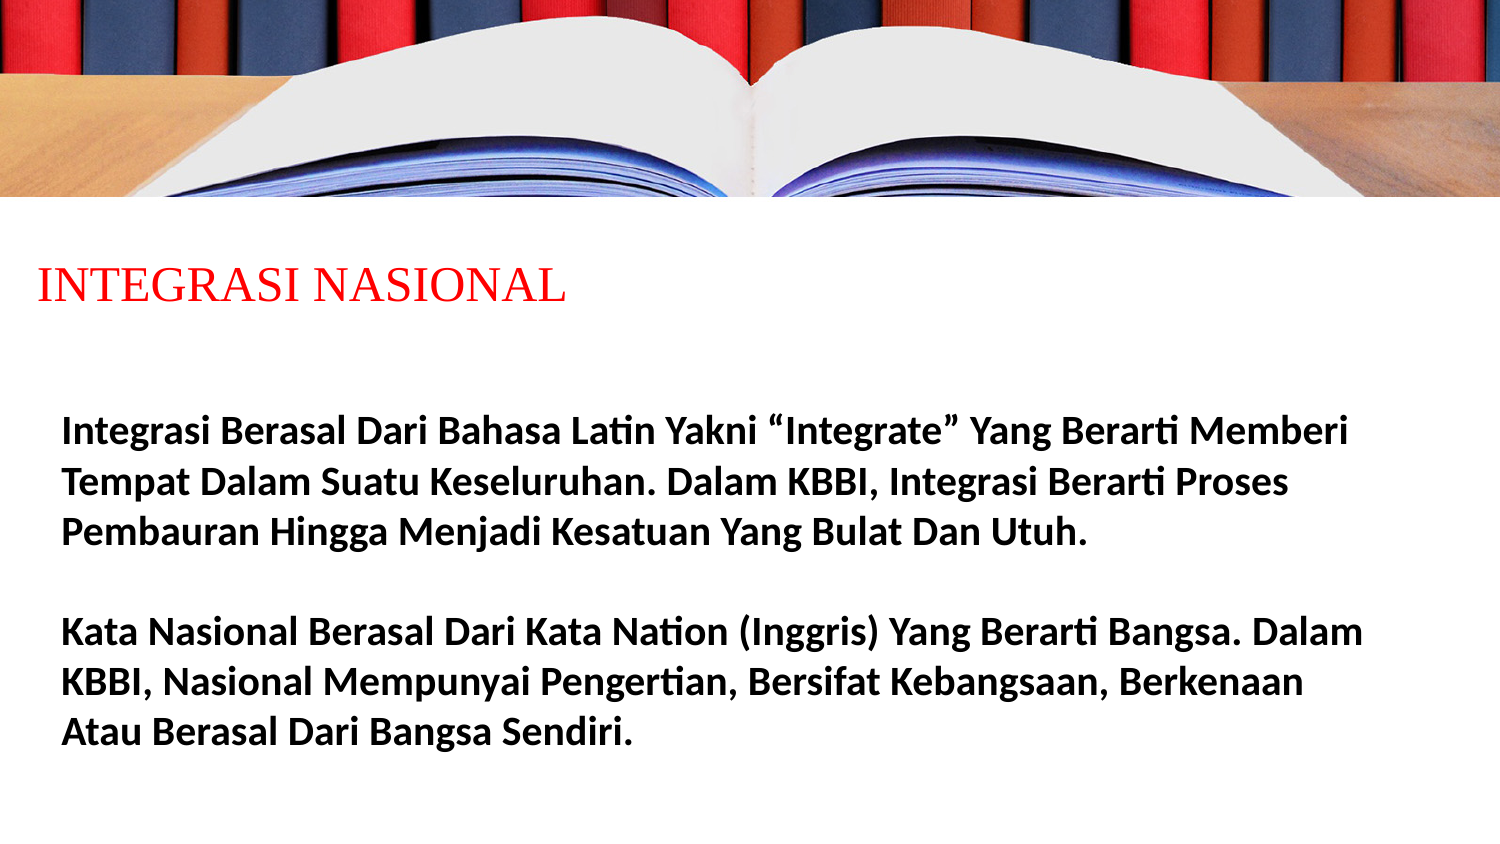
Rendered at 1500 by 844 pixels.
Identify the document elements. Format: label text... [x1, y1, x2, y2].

picture [0, 0, 1500, 844]
list INTEGRASI NASIONAL [21, 202, 642, 319]
title Integrasi Berasal Dari Bahasa Latin Yakni “Integrate” Yang Berarti Memberi Tempat Dalam Suatu Keseluruhan. Dalam KBBI, Integrasi Berarti Proses Pembauran Hingga Menjadi Kesatuan Yang Bulat Dan Utuh. Kata Nasional Berasal Dari Kata Nation (Inggris) Yang Berarti Bangsa. Dalam KBBI, Nasional Mempunyai Pengertian, Bersifat Kebangsaan, Berkenaan Atau Berasal Dari Bangsa Sendiri. [46, 395, 1397, 813]
